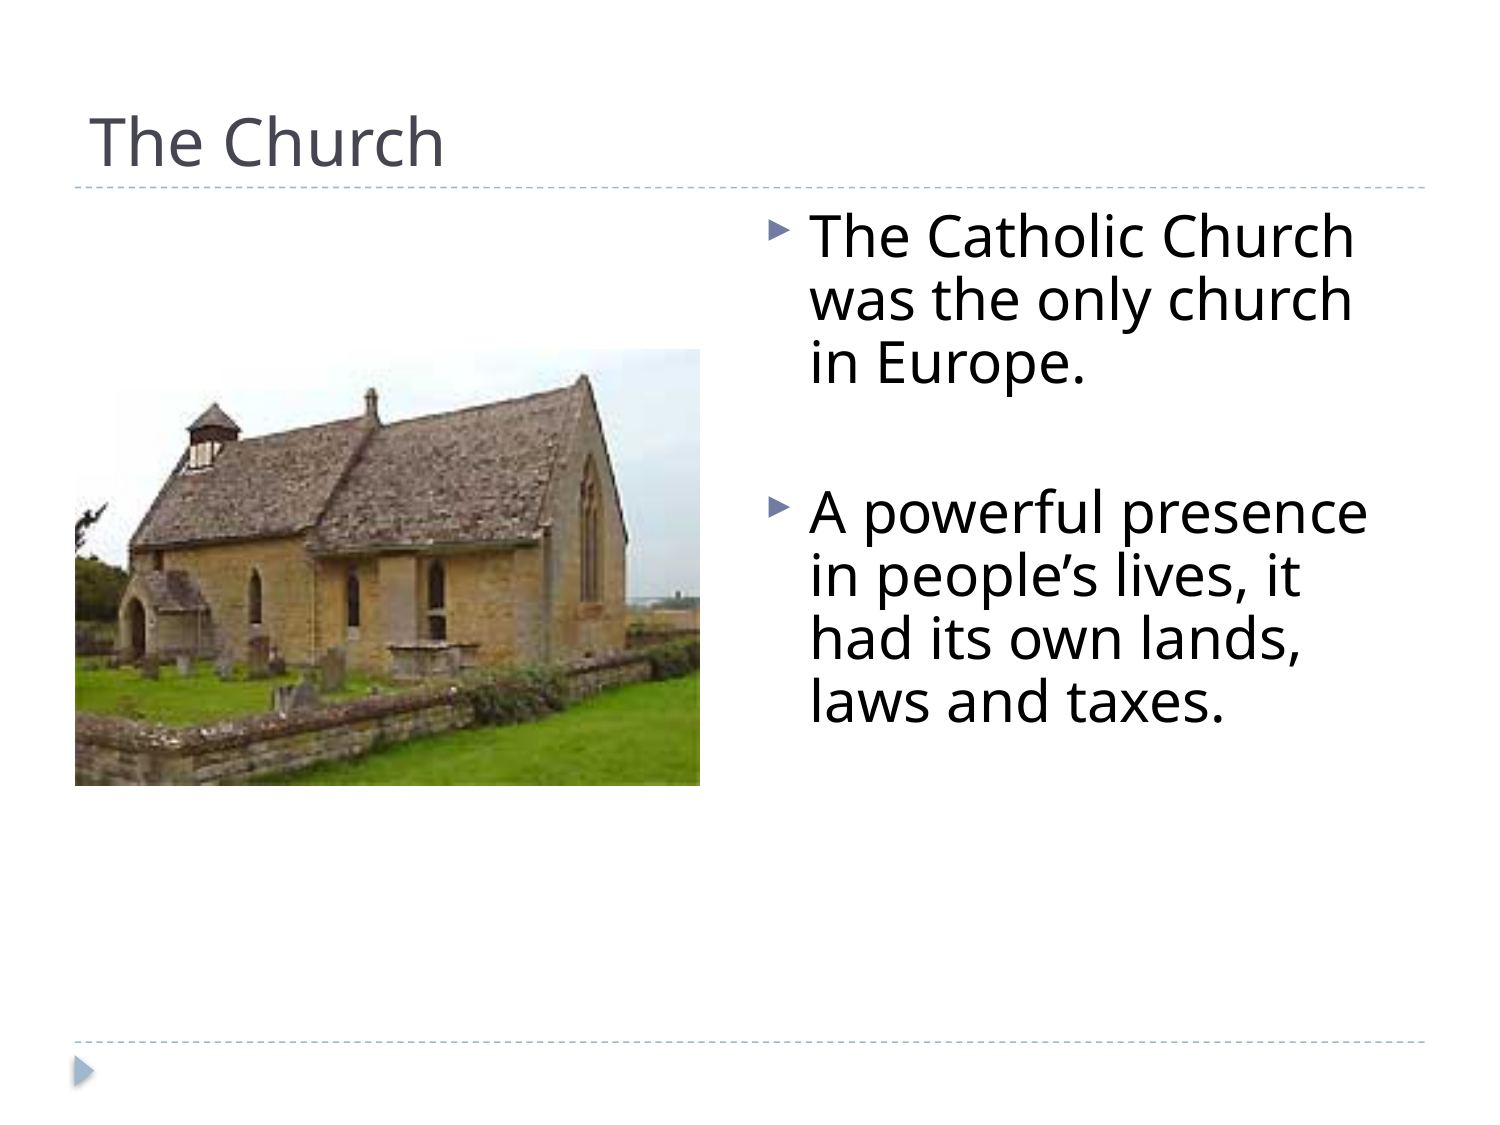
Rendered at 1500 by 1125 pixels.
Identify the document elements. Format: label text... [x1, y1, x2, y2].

list The Catholic Church was the only church in Europe. A powerful presence in people’s lives, it had its own lands, laws and taxes. [750, 200, 1425, 1010]
picture [74, 349, 701, 786]
title The Church [75, 24, 1425, 188]
